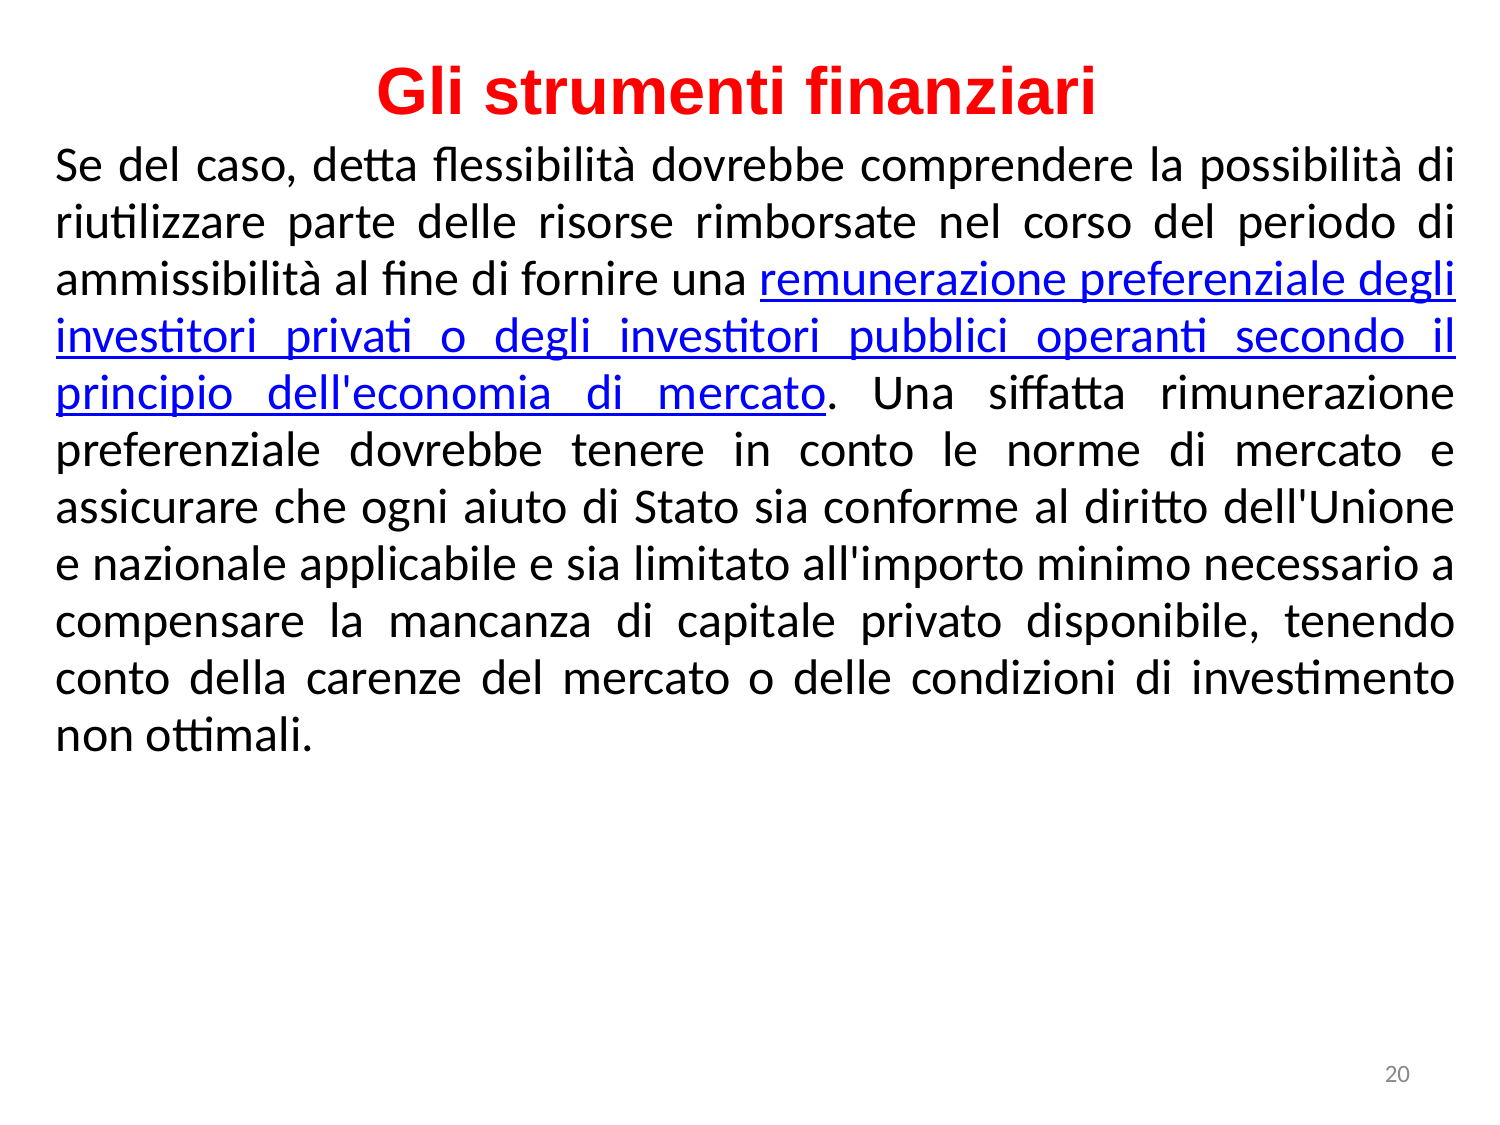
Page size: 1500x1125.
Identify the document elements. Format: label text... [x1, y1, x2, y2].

text_box Gli strumenti finanziari [100, 11, 1376, 128]
text_box Se del caso, detta flessibilità dovrebbe comprendere la possibilità di riutilizzare parte delle risorse rimborsate nel corso del periodo di ammissibilità al fine di fornire una remunerazione preferenziale degli investitori privati o degli investitori pubblici operanti secondo il principio dell'economia di mercato. Una siffatta rimunerazione preferenziale dovrebbe tenere in conto le norme di mercato e assicurare che ogni aiuto di Stato sia conforme al diritto dell'Unione e nazionale applicabile e sia limitato all'importo minimo necessario a compensare la mancanza di capitale privato disponibile, tenendo conto della carenze del mercato o delle condizioni di investimento non ottimali. [41, 128, 1471, 910]
text_box 20 [1074, 1042, 1425, 1103]
